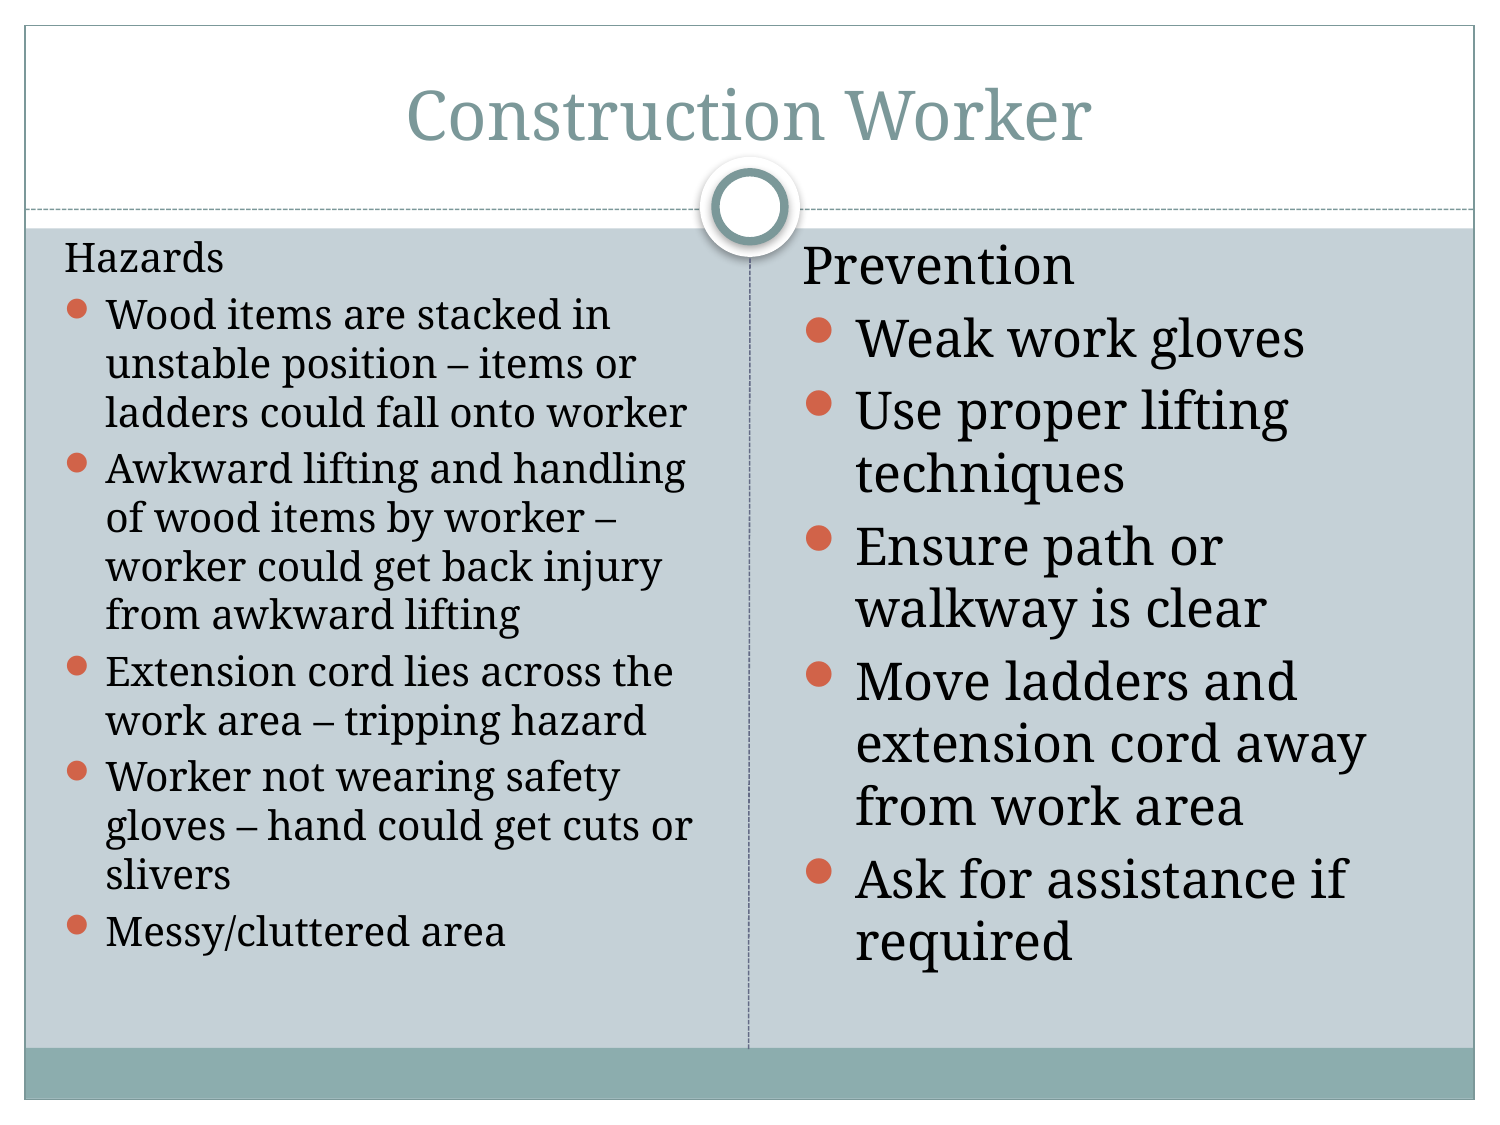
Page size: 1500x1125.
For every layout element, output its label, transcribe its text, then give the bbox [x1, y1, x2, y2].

list Hazards Wood items are stacked in unstable position – items or ladders could fall onto worker Awkward lifting and handling of wood items by worker – worker could get back injury from awkward lifting Extension cord lies across the work area – tripping hazard Worker not wearing safety gloves – hand could get cuts or slivers Messy/cluttered area [49, 224, 712, 993]
title Construction Worker [49, 37, 1450, 162]
list Prevention Weak work gloves Use proper lifting techniques Ensure path or walkway is clear Move ladders and extension cord away from work area Ask for assistance if required [787, 224, 1450, 993]
